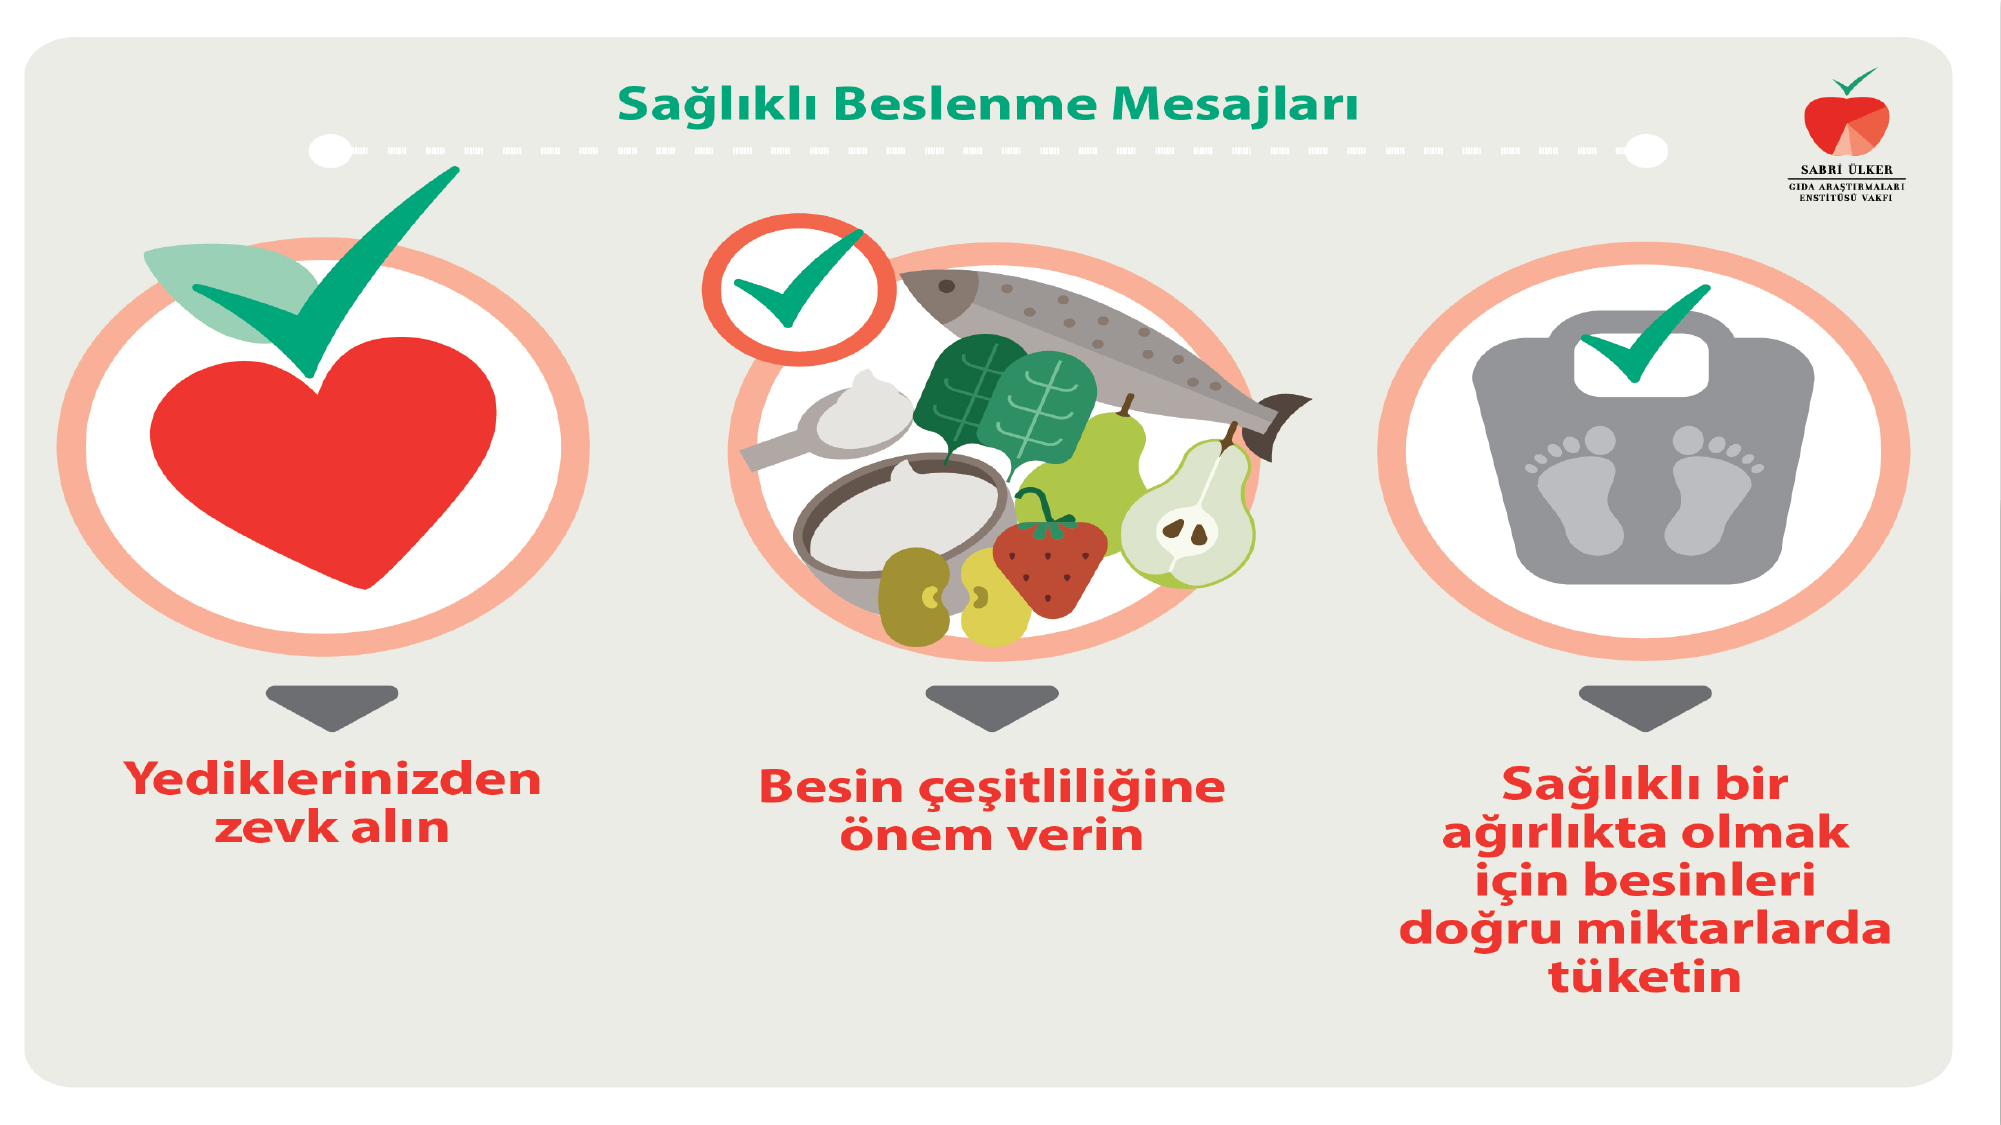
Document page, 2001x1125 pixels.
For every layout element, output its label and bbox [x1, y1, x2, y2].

list [0, 0, 2000, 1125]
